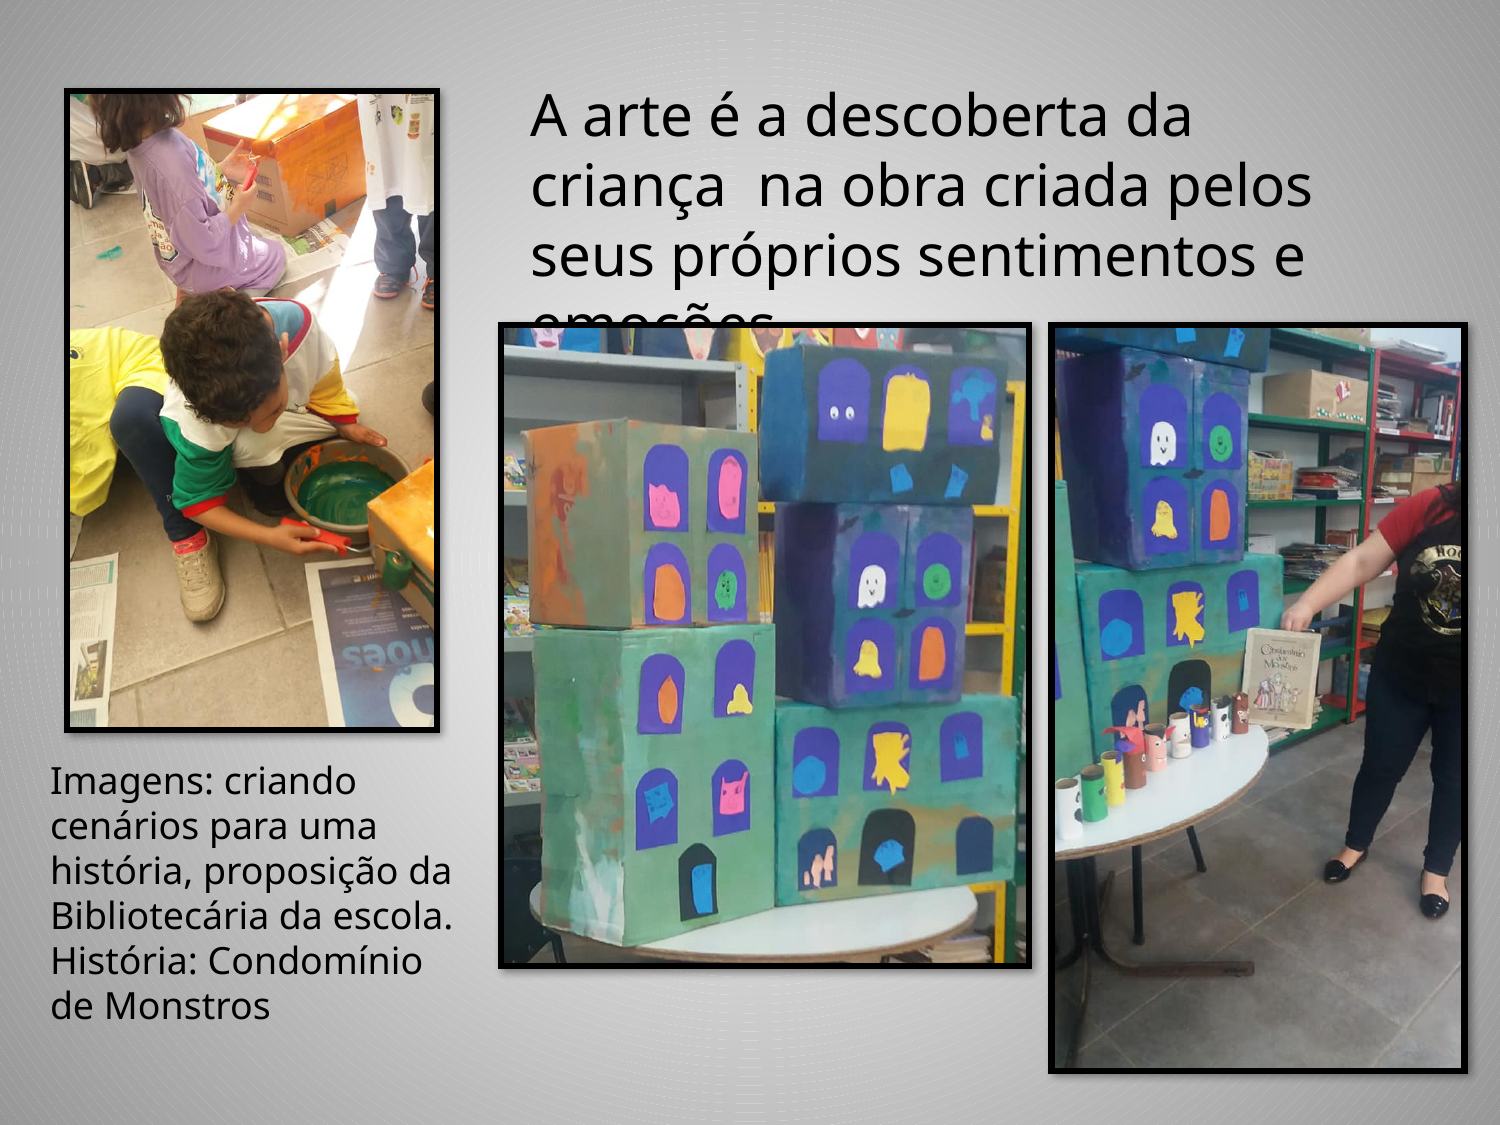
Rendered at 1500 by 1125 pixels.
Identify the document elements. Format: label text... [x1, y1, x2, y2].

picture [503, 327, 1026, 964]
text_box Imagens: criando cenários para uma história, proposição da Bibliotecária da escola. História: Condomínio de Monstros [35, 749, 493, 1035]
picture [70, 93, 434, 727]
picture [1054, 327, 1462, 1069]
text_box A arte é a descoberta da criança na obra criada pelos seus próprios sentimentos e emoções. [515, 70, 1383, 365]
